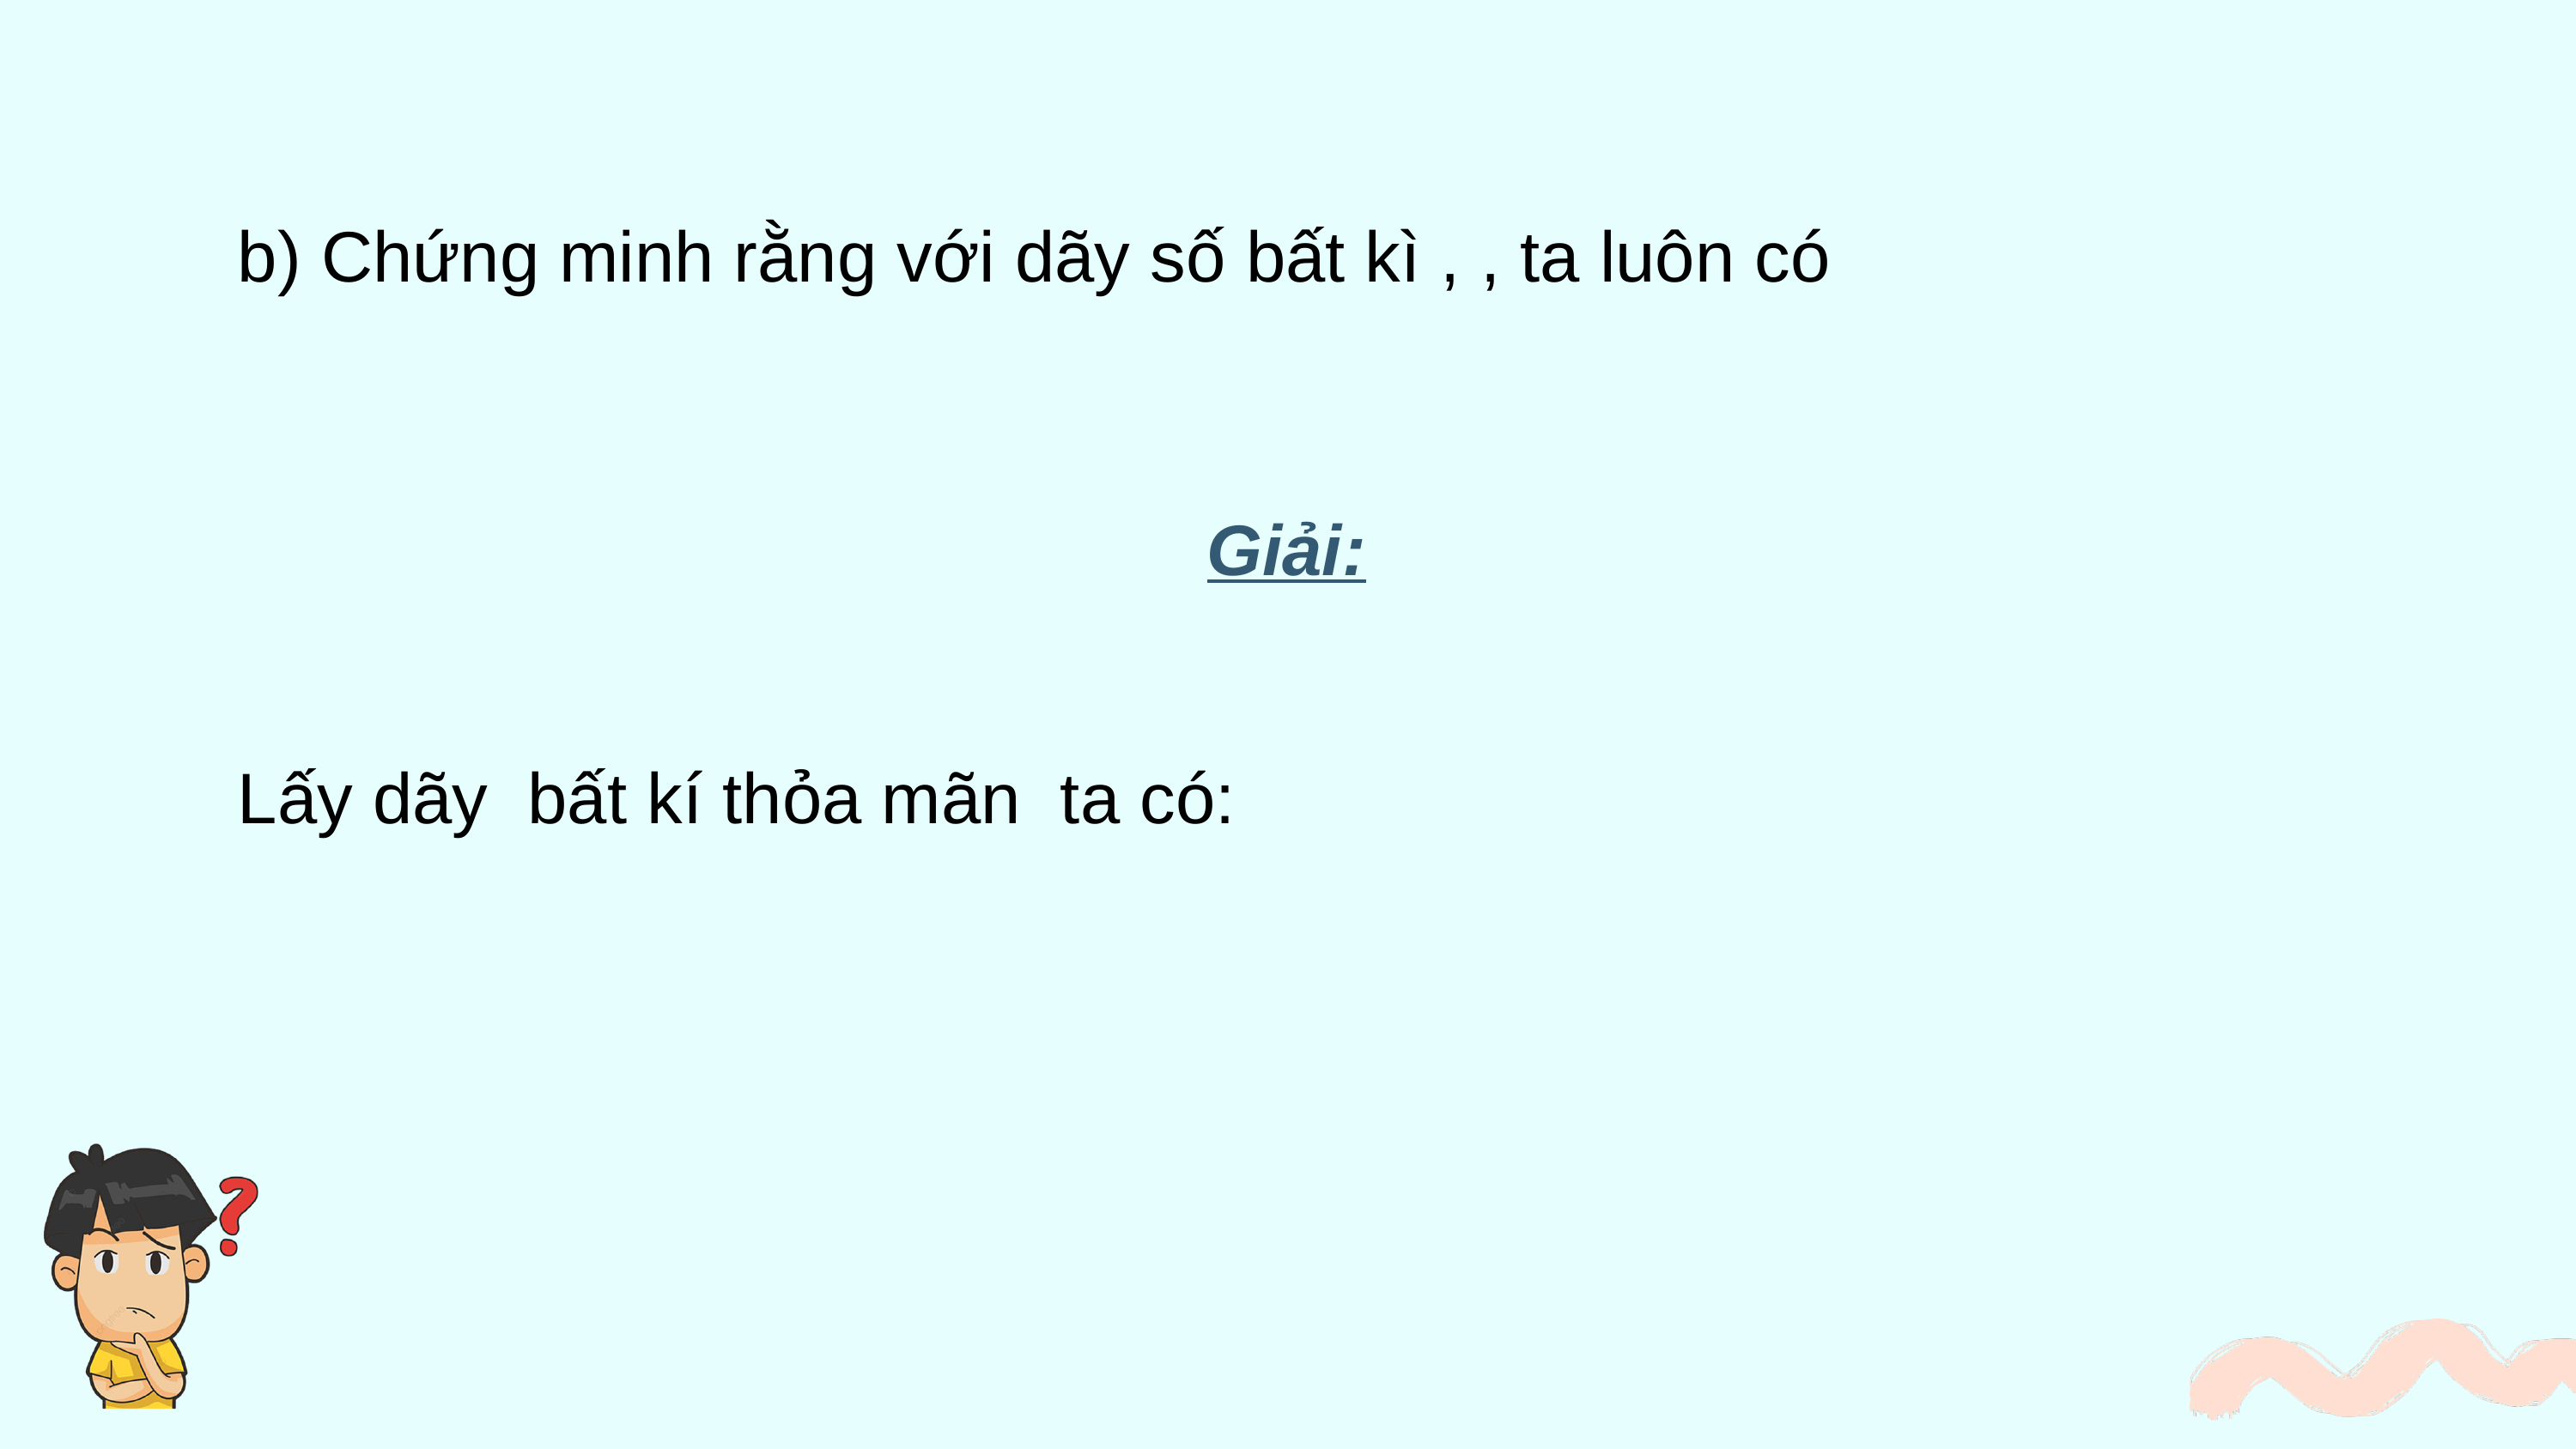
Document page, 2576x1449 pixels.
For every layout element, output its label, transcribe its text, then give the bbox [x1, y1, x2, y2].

picture [0, 1114, 298, 1449]
picture [2189, 1319, 2576, 1421]
text_box Giải: [1194, 497, 1380, 597]
